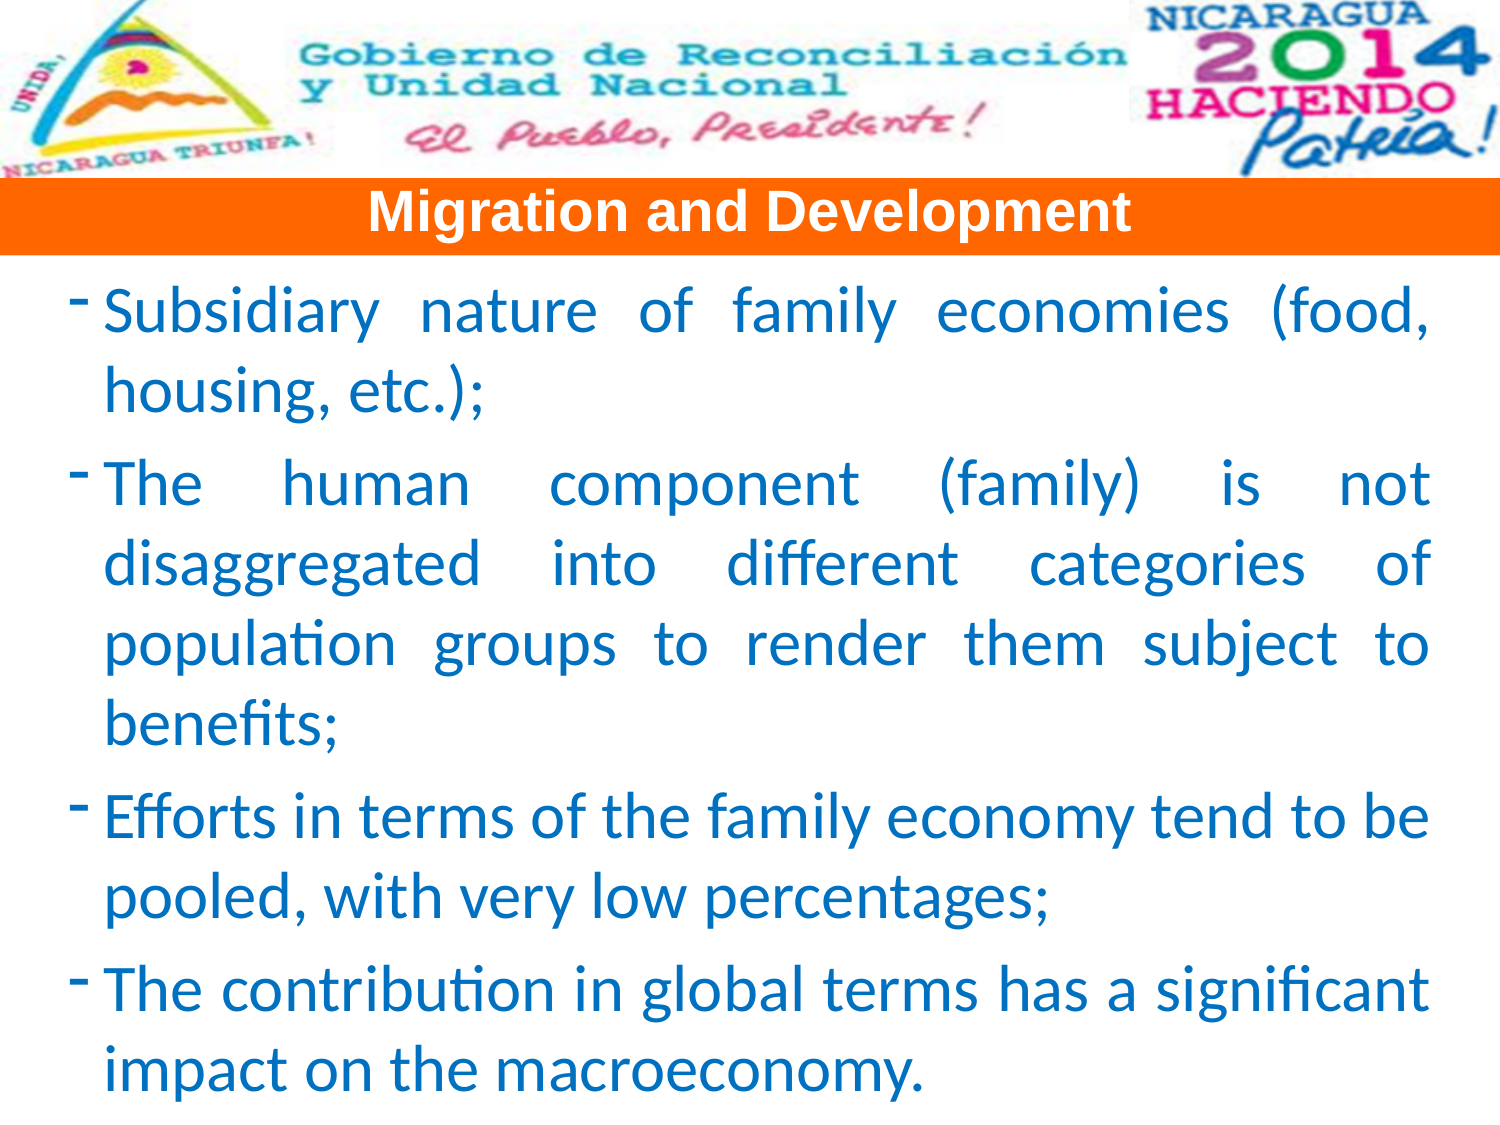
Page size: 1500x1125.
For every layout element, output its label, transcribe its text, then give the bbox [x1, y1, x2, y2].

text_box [0, 0, 1500, 178]
text_box Subsidiary nature of family economies (food, housing, etc.); The human component (family) is not disaggregated into different categories of population groups to render them subject to benefits; Efforts in terms of the family economy tend to be pooled, with very low percentages; The contribution in global terms has a significant impact on the macroeconomy. [53, 258, 1447, 1113]
title Migration and Development [0, 184, 1500, 256]
